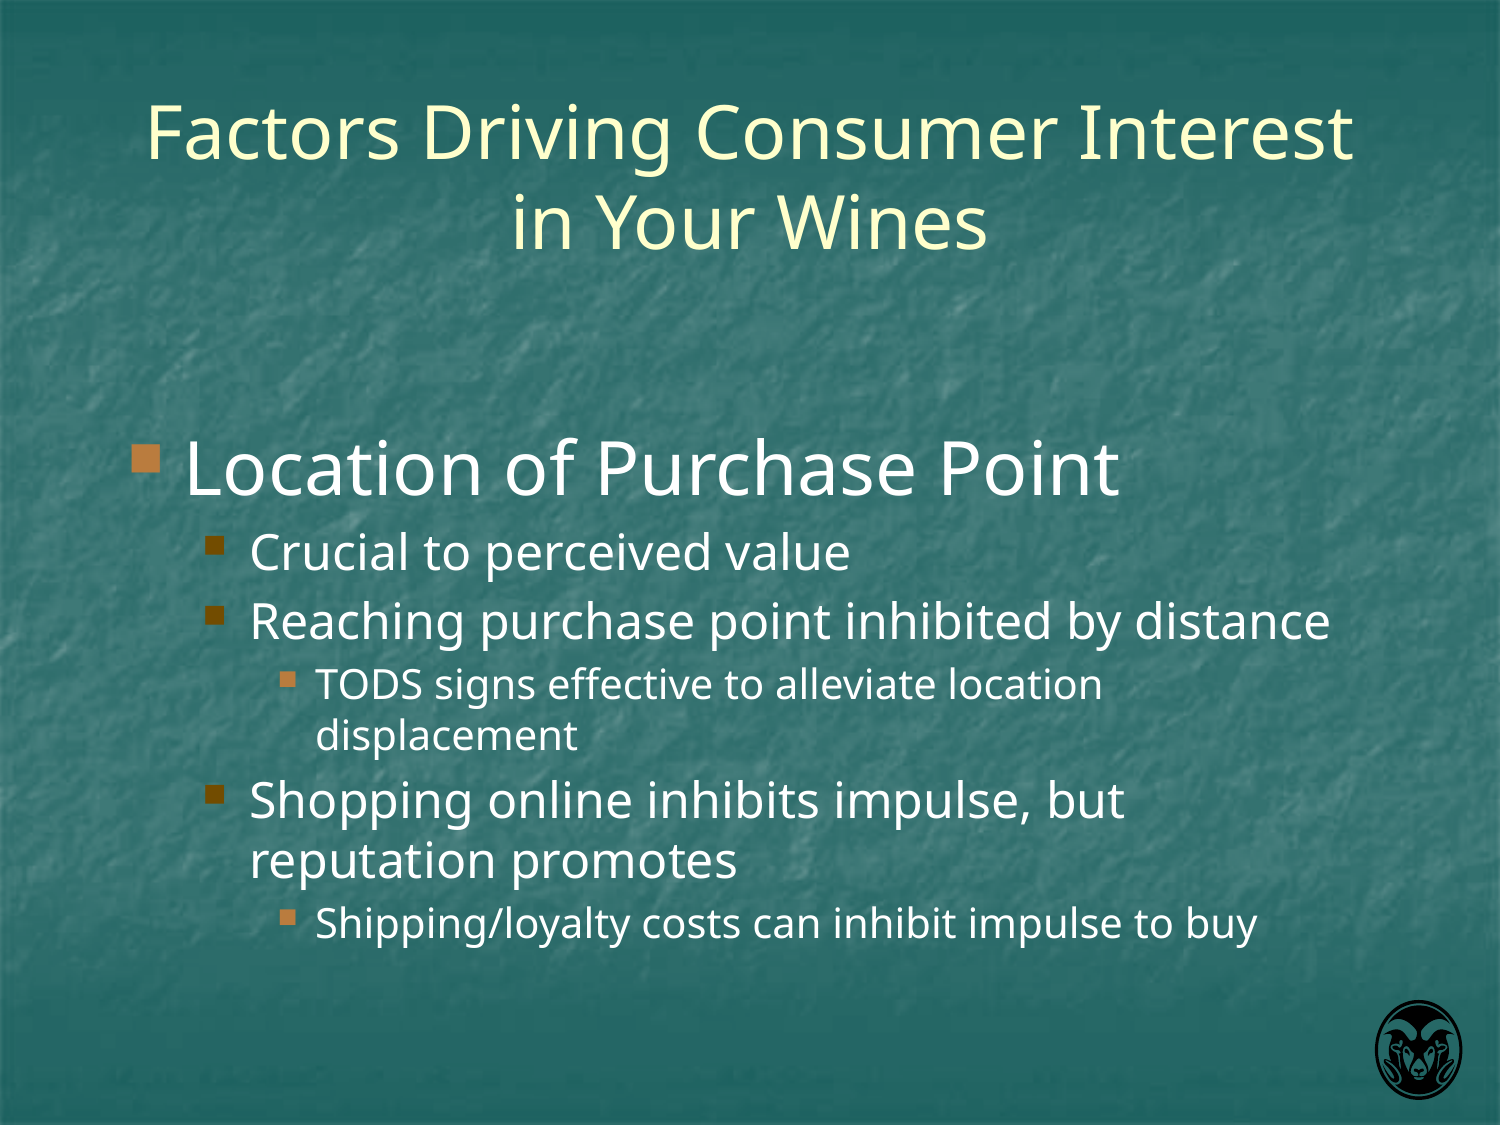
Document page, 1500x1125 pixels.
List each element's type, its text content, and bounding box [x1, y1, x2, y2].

list Location of Purchase Point Crucial to perceived value Reaching purchase point inhibited by distance TODS signs effective to alleviate location displacement Shopping online inhibits impulse, but reputation promotes Shipping/loyalty costs can inhibit impulse to buy [112, 412, 1388, 963]
title Factors Driving Consumer Interest in Your Wines [74, 62, 1426, 288]
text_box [1374, 999, 1463, 1101]
